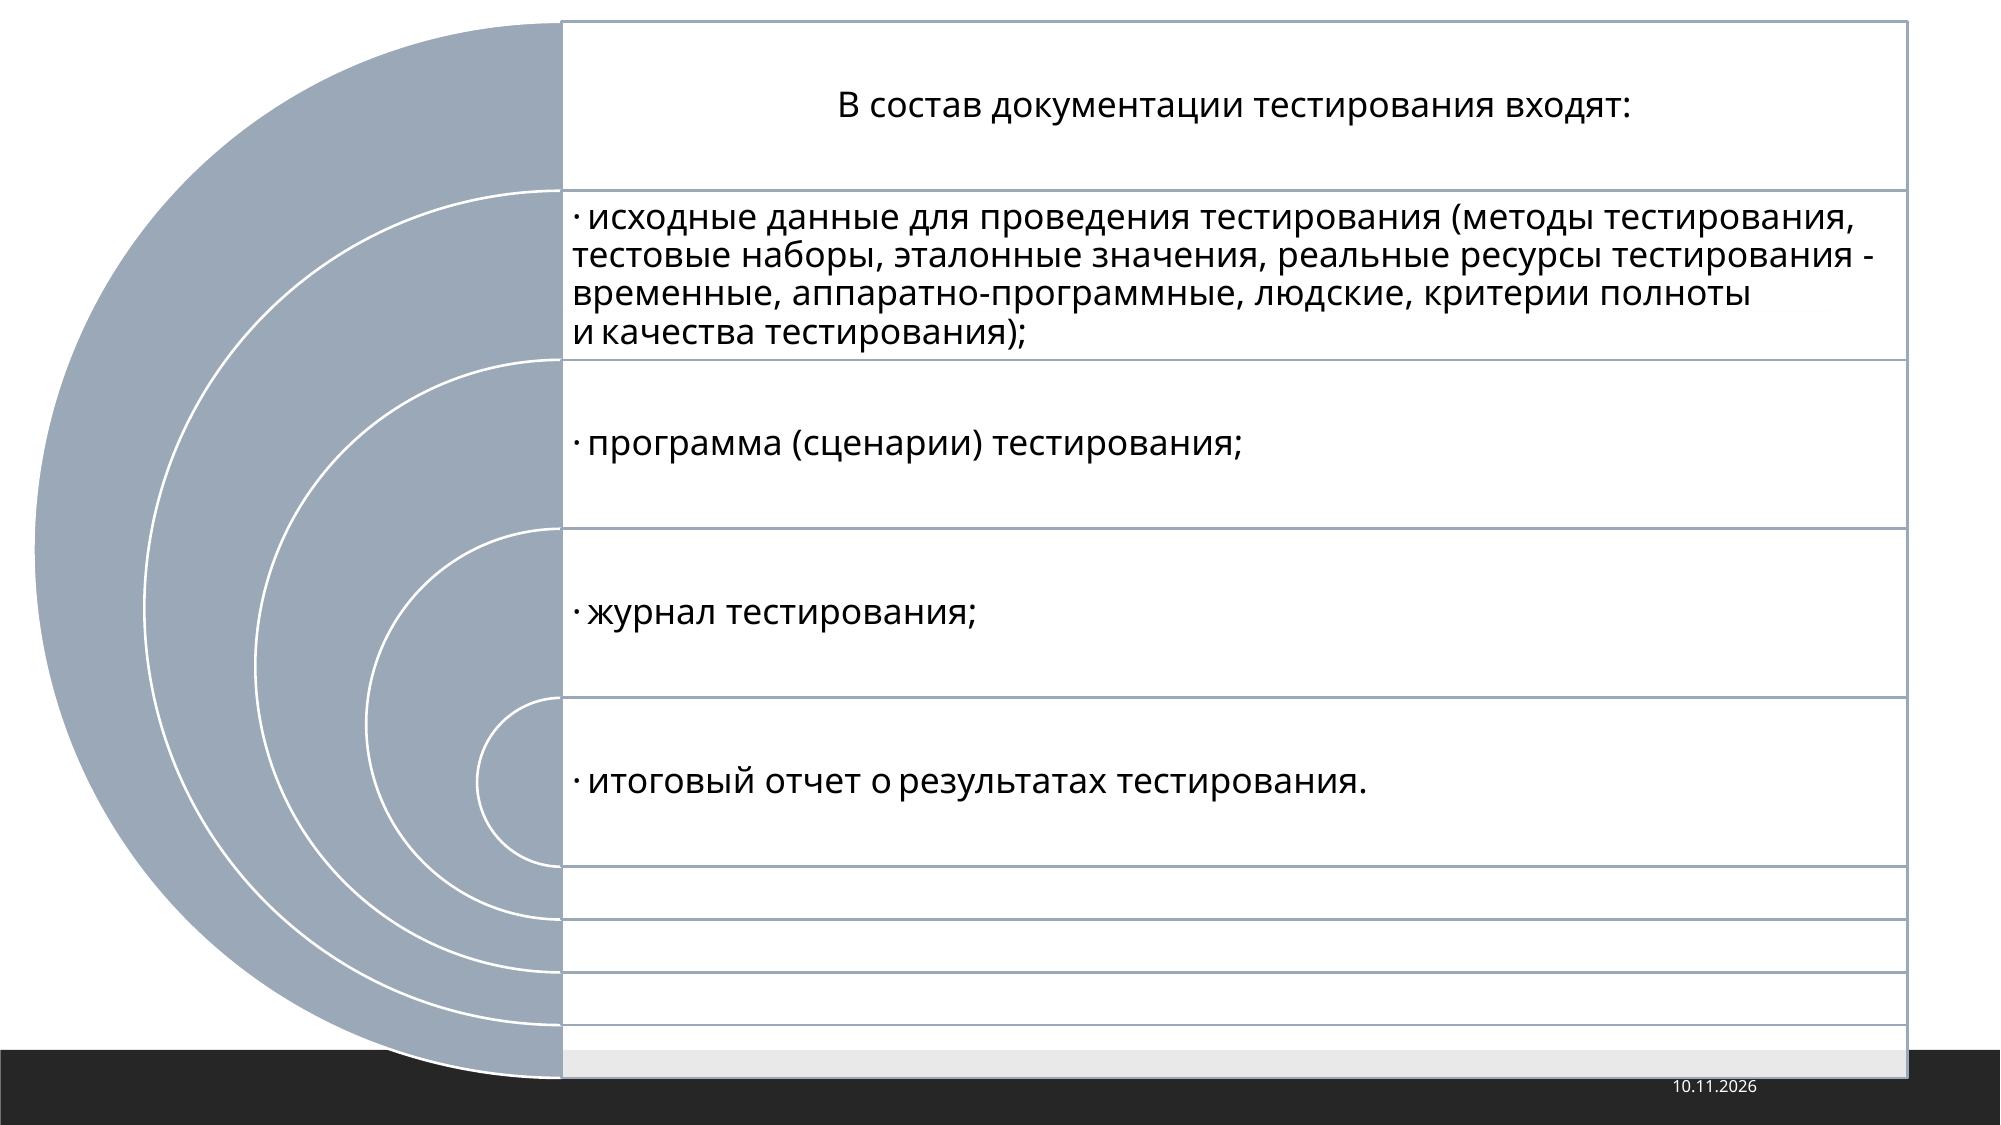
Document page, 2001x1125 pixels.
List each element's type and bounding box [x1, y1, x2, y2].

list [32, 21, 1909, 1079]
slide_number [1348, 1087, 1773, 1118]
